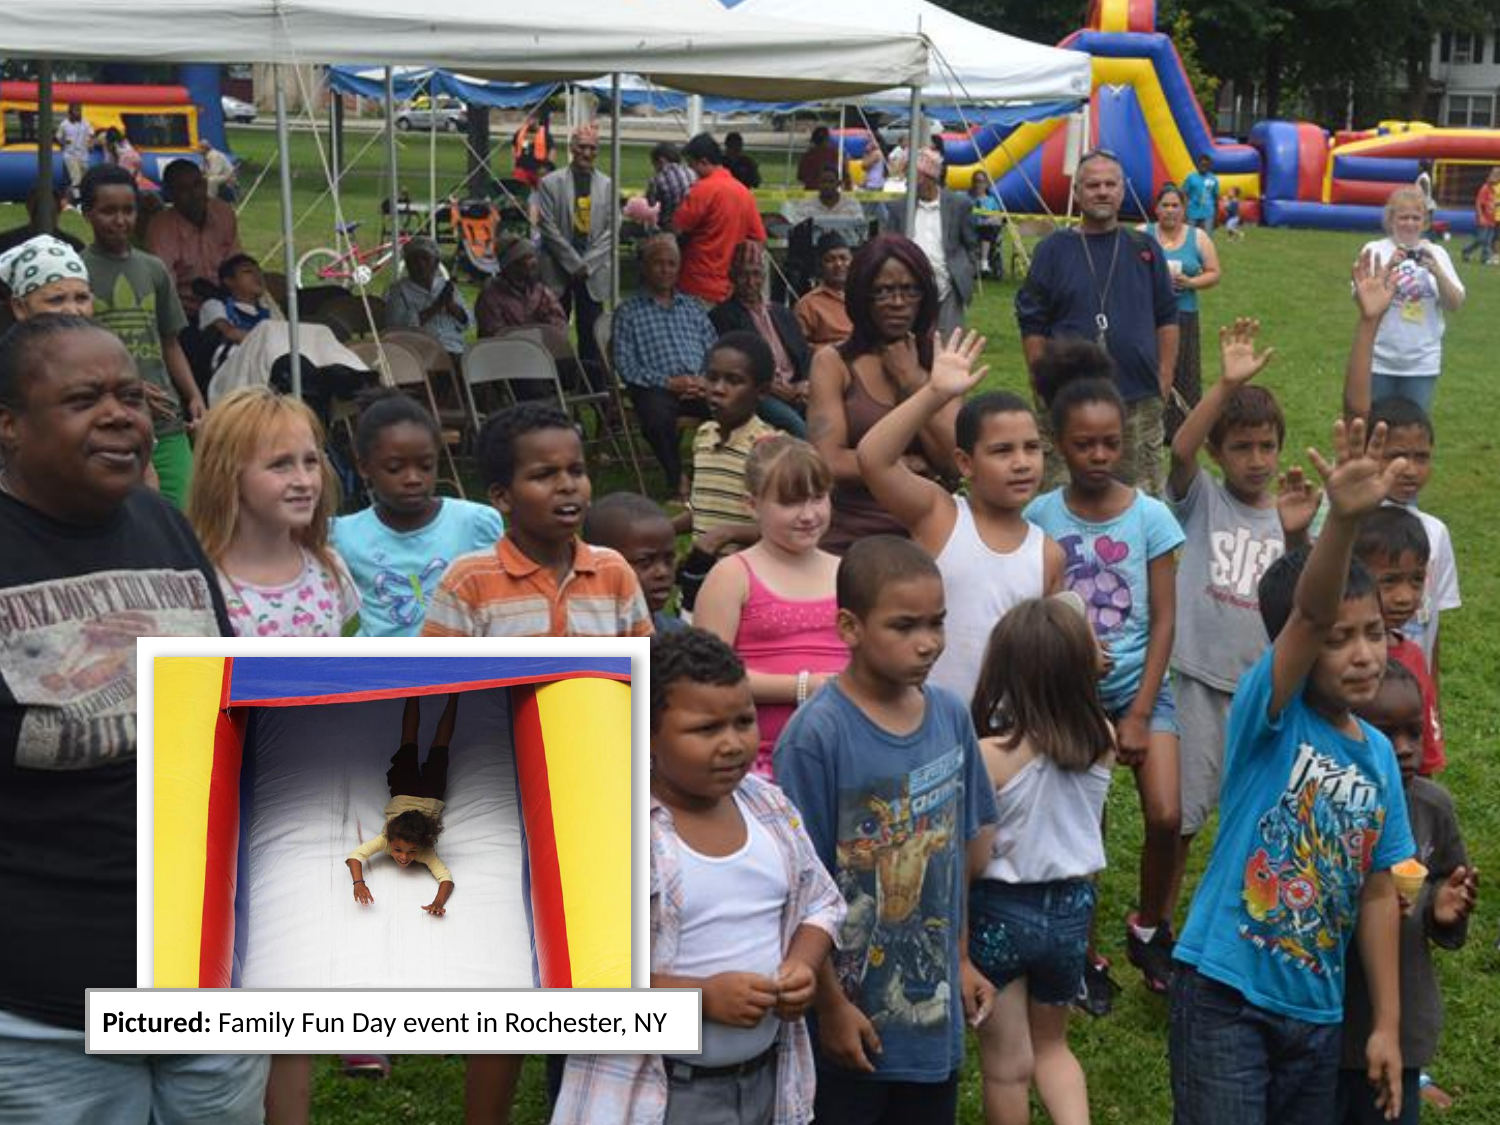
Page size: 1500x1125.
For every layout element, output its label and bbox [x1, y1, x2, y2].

picture [0, 0, 1500, 1125]
text_box [136, 636, 651, 1036]
